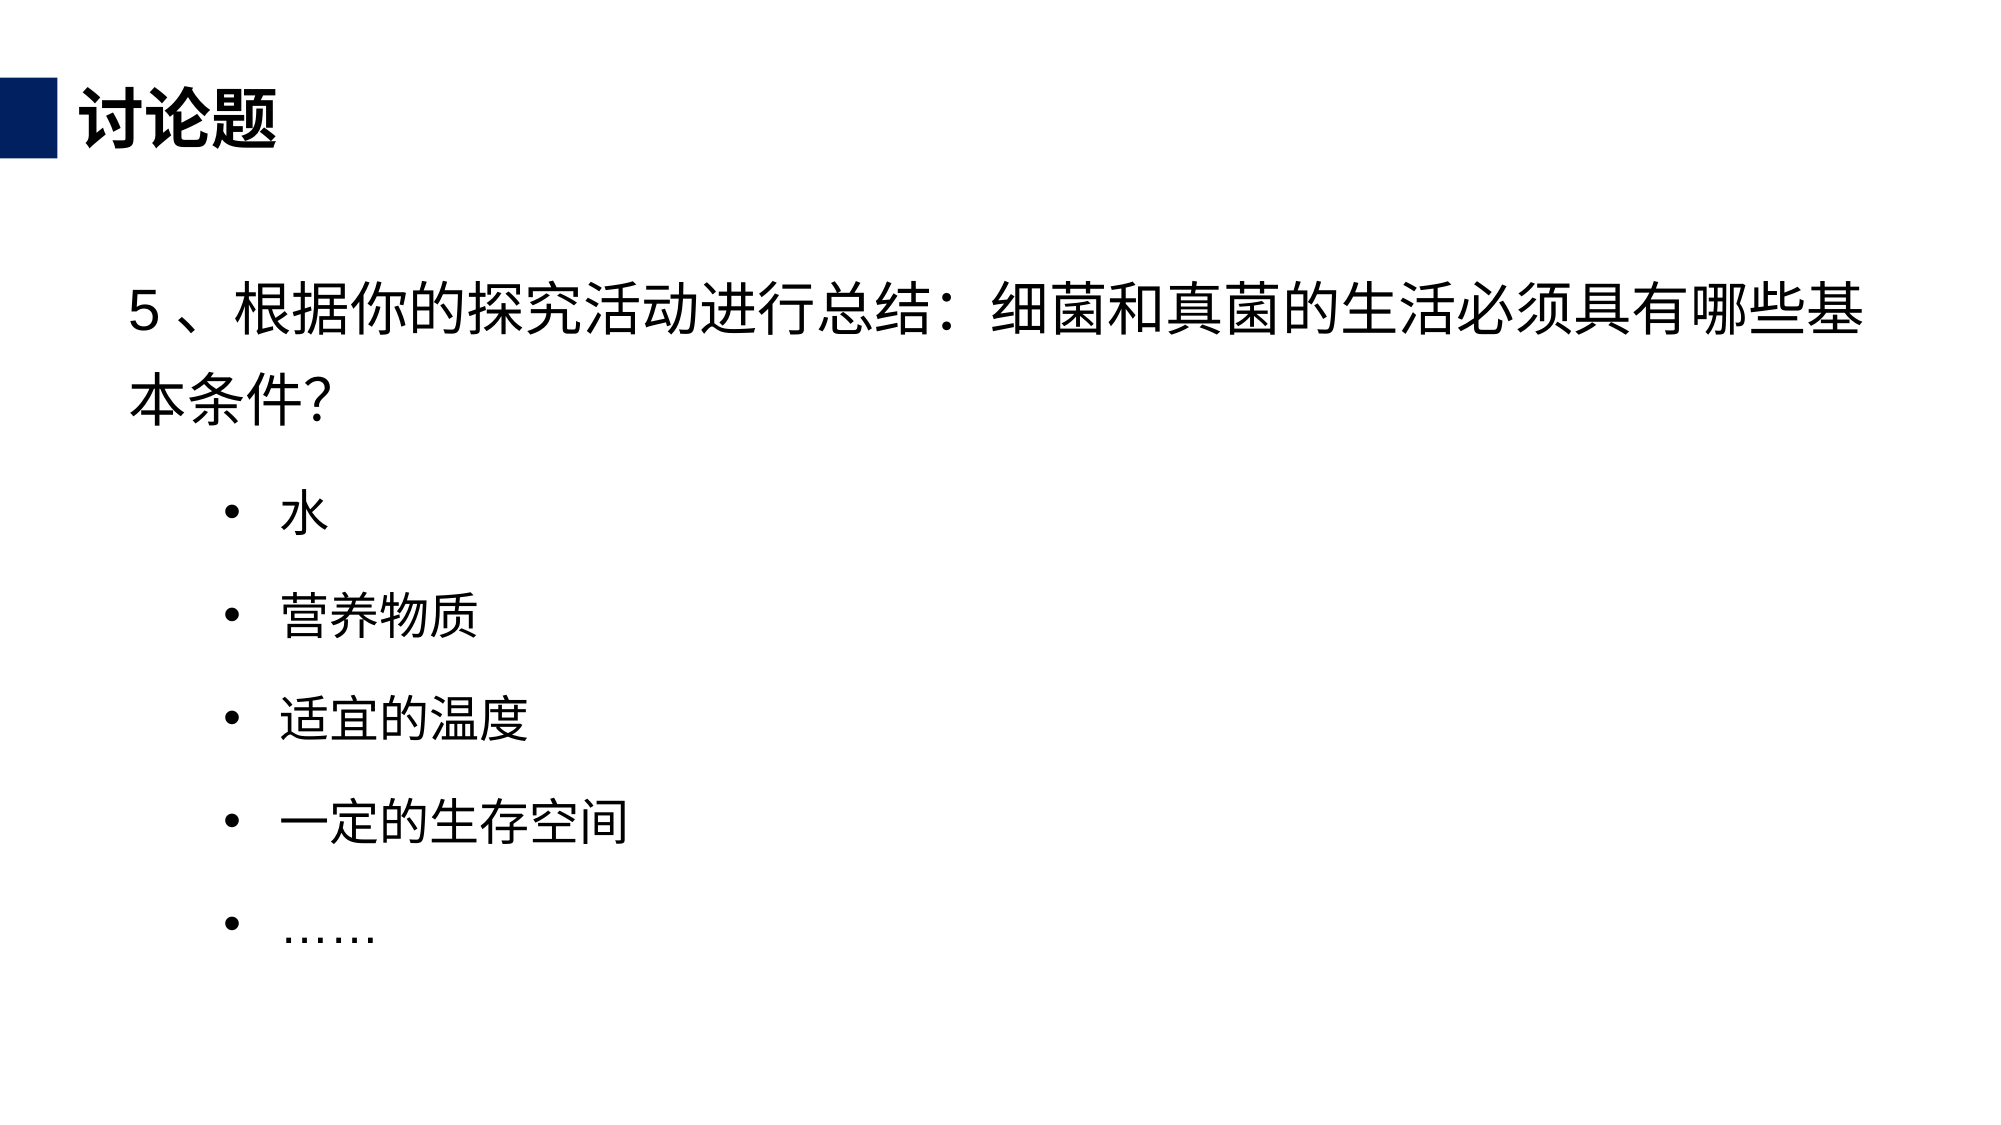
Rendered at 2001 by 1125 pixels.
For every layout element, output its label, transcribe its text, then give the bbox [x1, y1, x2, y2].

text_box 水 营养物质 适宜的温度 一定的生存空间 …… [208, 456, 693, 961]
text_box 讨论题 [67, 66, 289, 167]
text_box 5、根据你的探究活动进行总结：细菌和真菌的生活必须具有哪些基本条件？ [114, 243, 1886, 441]
text_box [0, 77, 58, 159]
